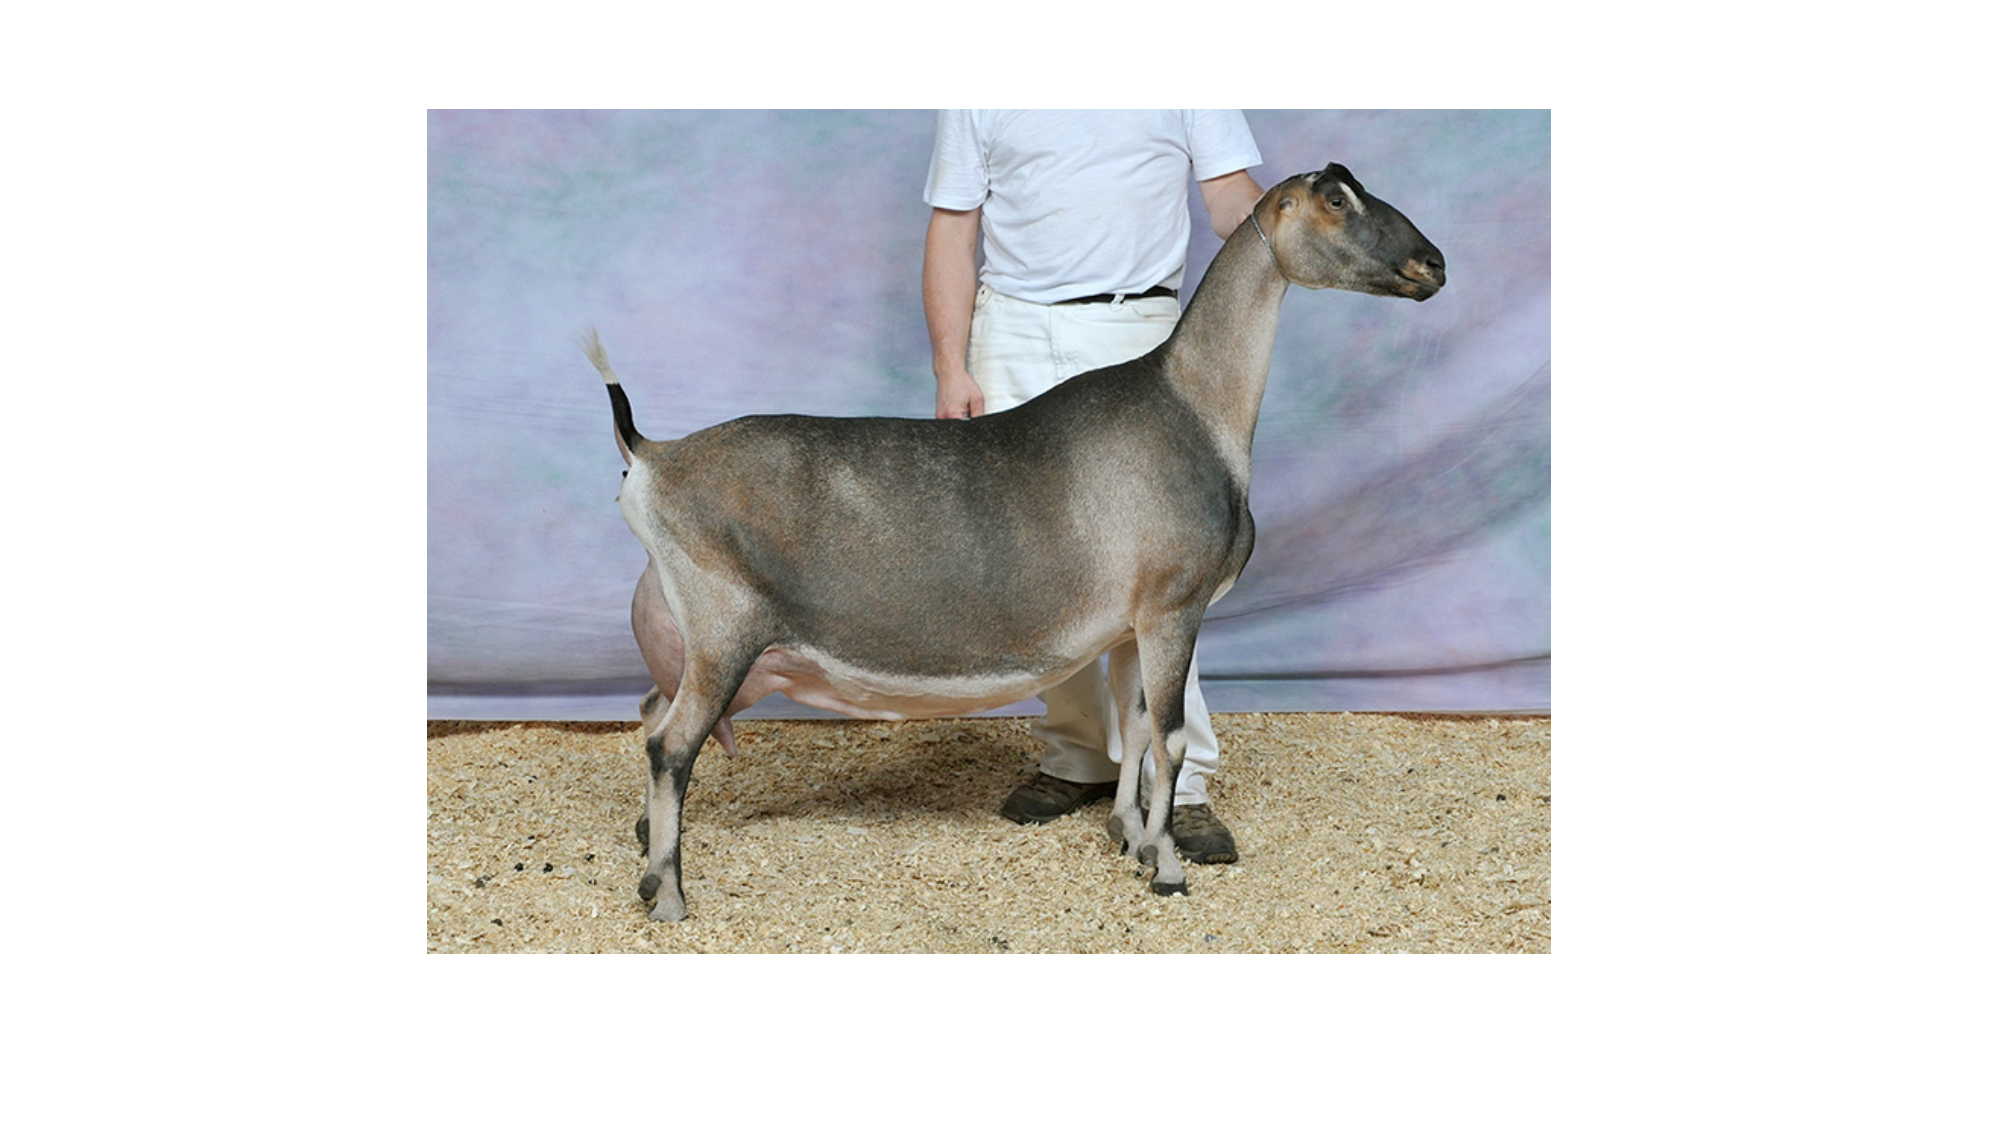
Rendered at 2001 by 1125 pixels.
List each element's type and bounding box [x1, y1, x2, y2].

list [427, 109, 1551, 954]
